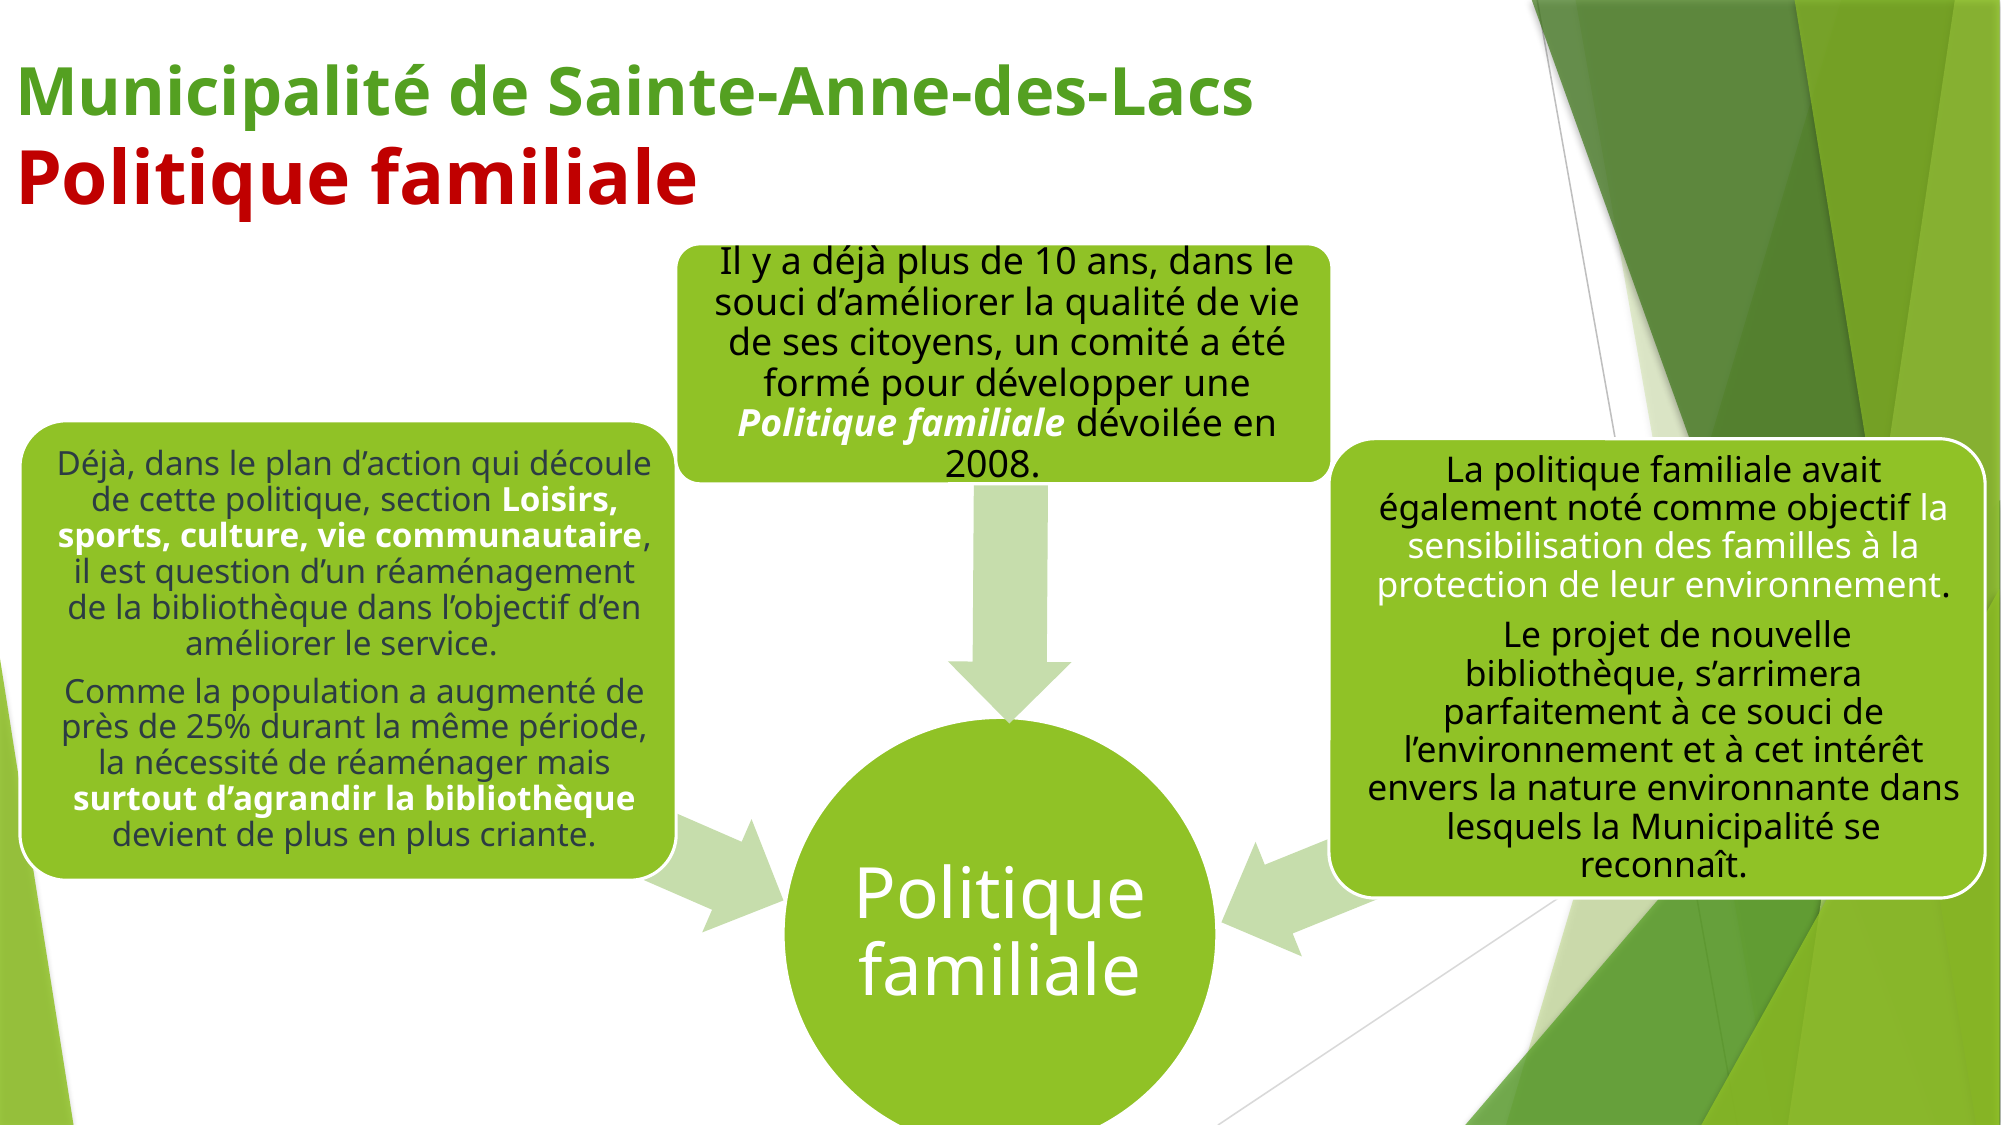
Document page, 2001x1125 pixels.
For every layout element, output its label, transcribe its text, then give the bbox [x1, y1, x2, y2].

text_box [528, 31, 1510, 220]
title Municipalité de Sainte-Anne-des-Lacs Politique familiale [0, 41, 1411, 259]
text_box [14, 222, 1986, 1125]
